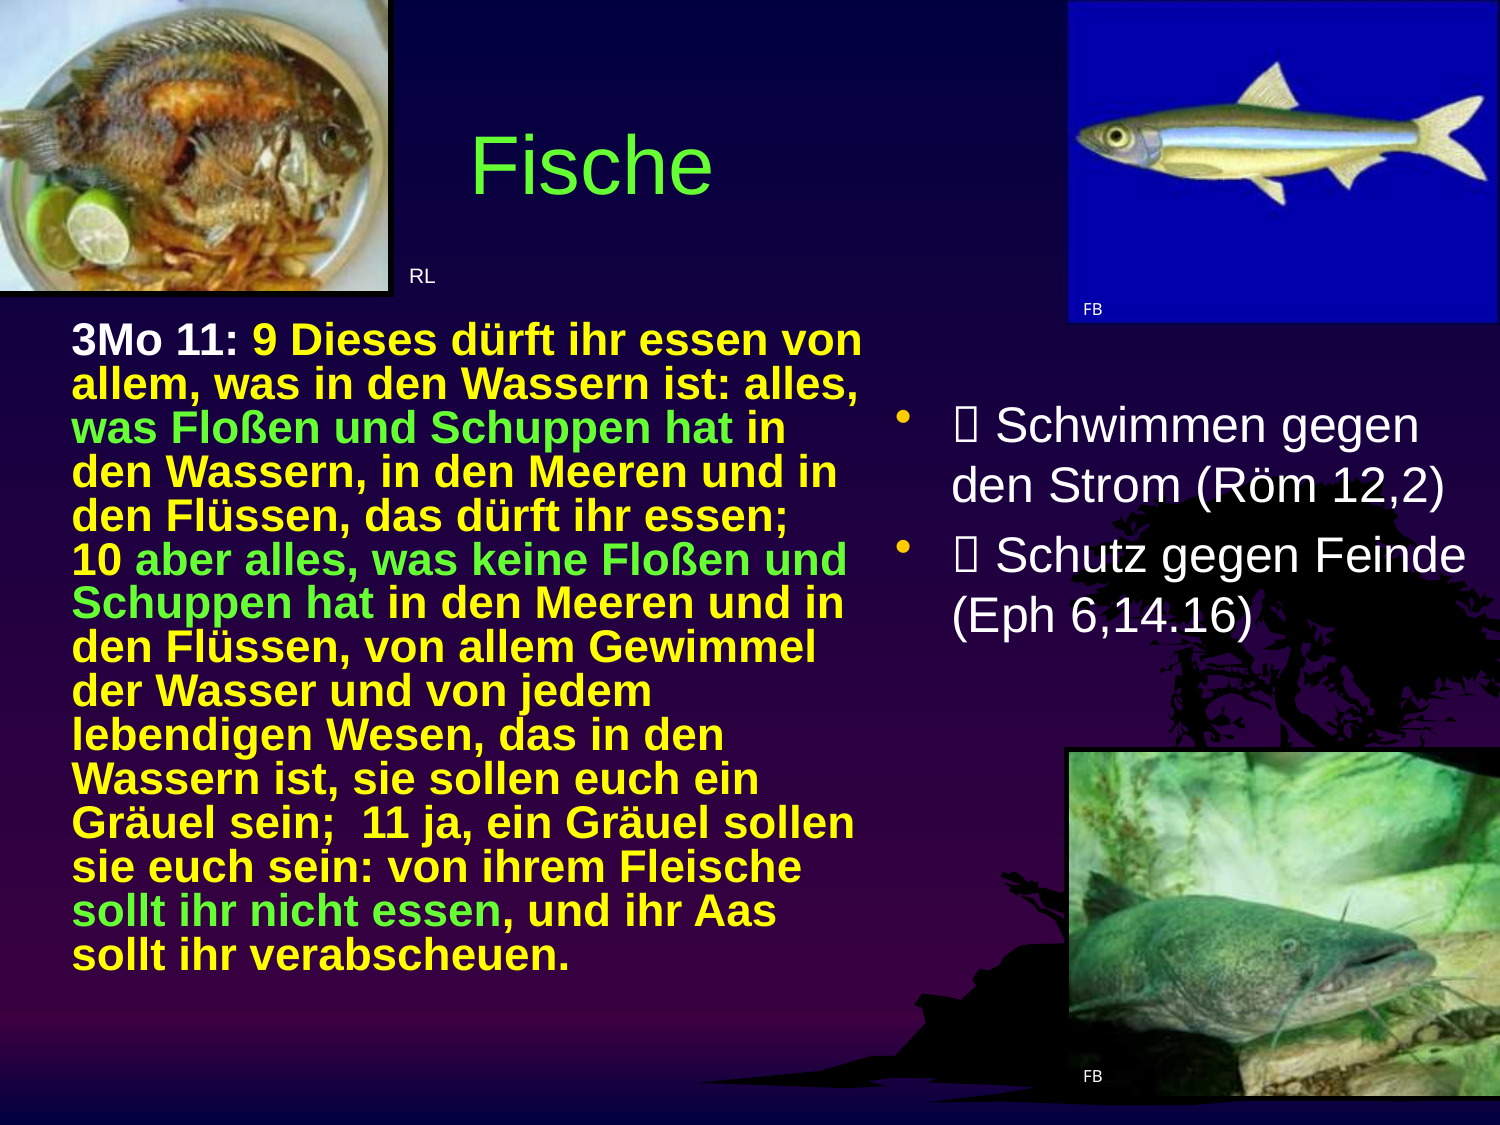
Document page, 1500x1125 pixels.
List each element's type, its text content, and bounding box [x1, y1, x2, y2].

title Fische [454, 47, 1061, 276]
text_box RL [394, 255, 451, 296]
list 3Mo 11: 9 Dieses dürft ihr essen von allem, was in den Wassern ist: alles, was Floßen und Schuppen hat in den Wassern, in den Meeren und in den Flüssen, das dürft ihr essen; 10 aber alles, was keine Floßen und Schuppen hat in den Meeren und in den Flüssen, von allem Gewimmel der Wasser und von jedem lebendigen Wesen, das in den Wassern ist, sie sollen euch ein Gräuel sein; 11 ja, ein Gräuel sollen sie euch sein: von ihrem Fleische sollt ihr nicht essen, und ihr Aas sollt ihr verabscheuen. [0, 312, 881, 1095]
list  Schwimmen gegen den Strom (Röm 12,2)  Schutz gegen Feinde (Eph 6,14.16) [879, 385, 1500, 976]
picture [1068, 751, 1500, 1097]
picture [0, 0, 388, 292]
picture [1066, 0, 1500, 326]
